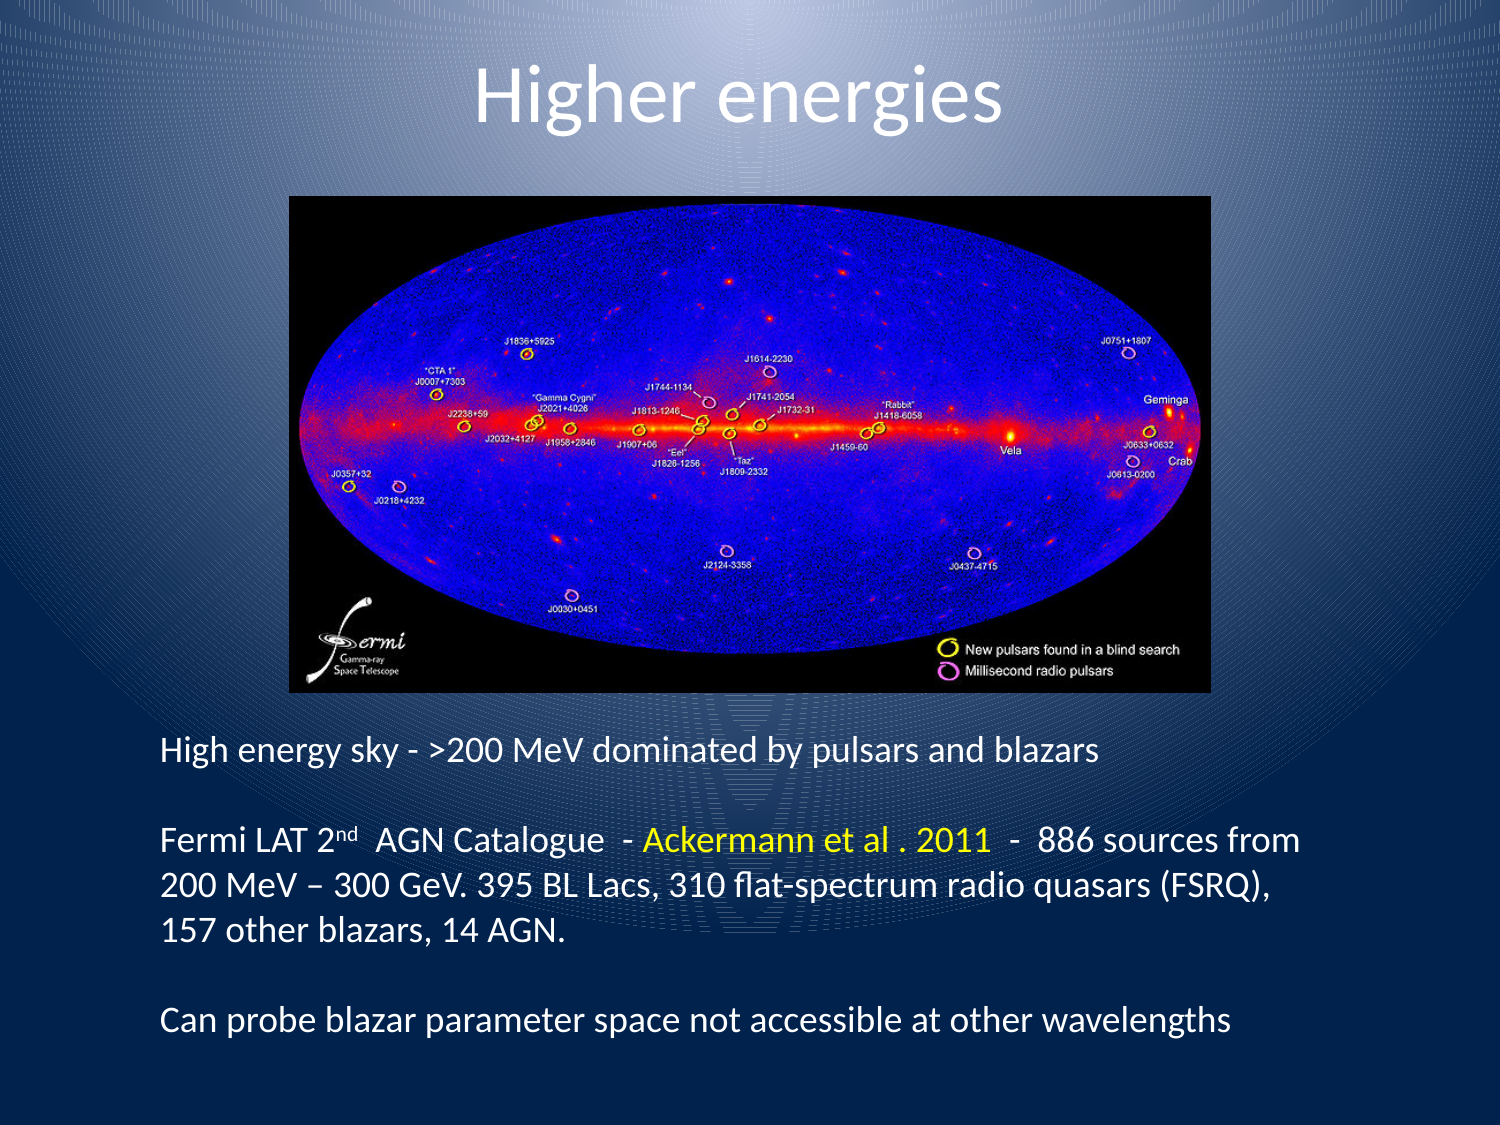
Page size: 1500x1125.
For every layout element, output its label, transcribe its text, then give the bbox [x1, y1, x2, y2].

text_box High energy sky - >200 MeV dominated by pulsars and blazars Fermi LAT 2nd AGN Catalogue - Ackermann et al . 2011 - 886 sources from 200 MeV – 300 GeV. 395 BL Lacs, 310 flat-spectrum radio quasars (FSRQ), 157 other blazars, 14 AGN. Can probe blazar parameter space not accessible at other wavelengths [145, 717, 1325, 1125]
title Higher energies [63, 30, 1414, 147]
picture [288, 195, 1211, 693]
